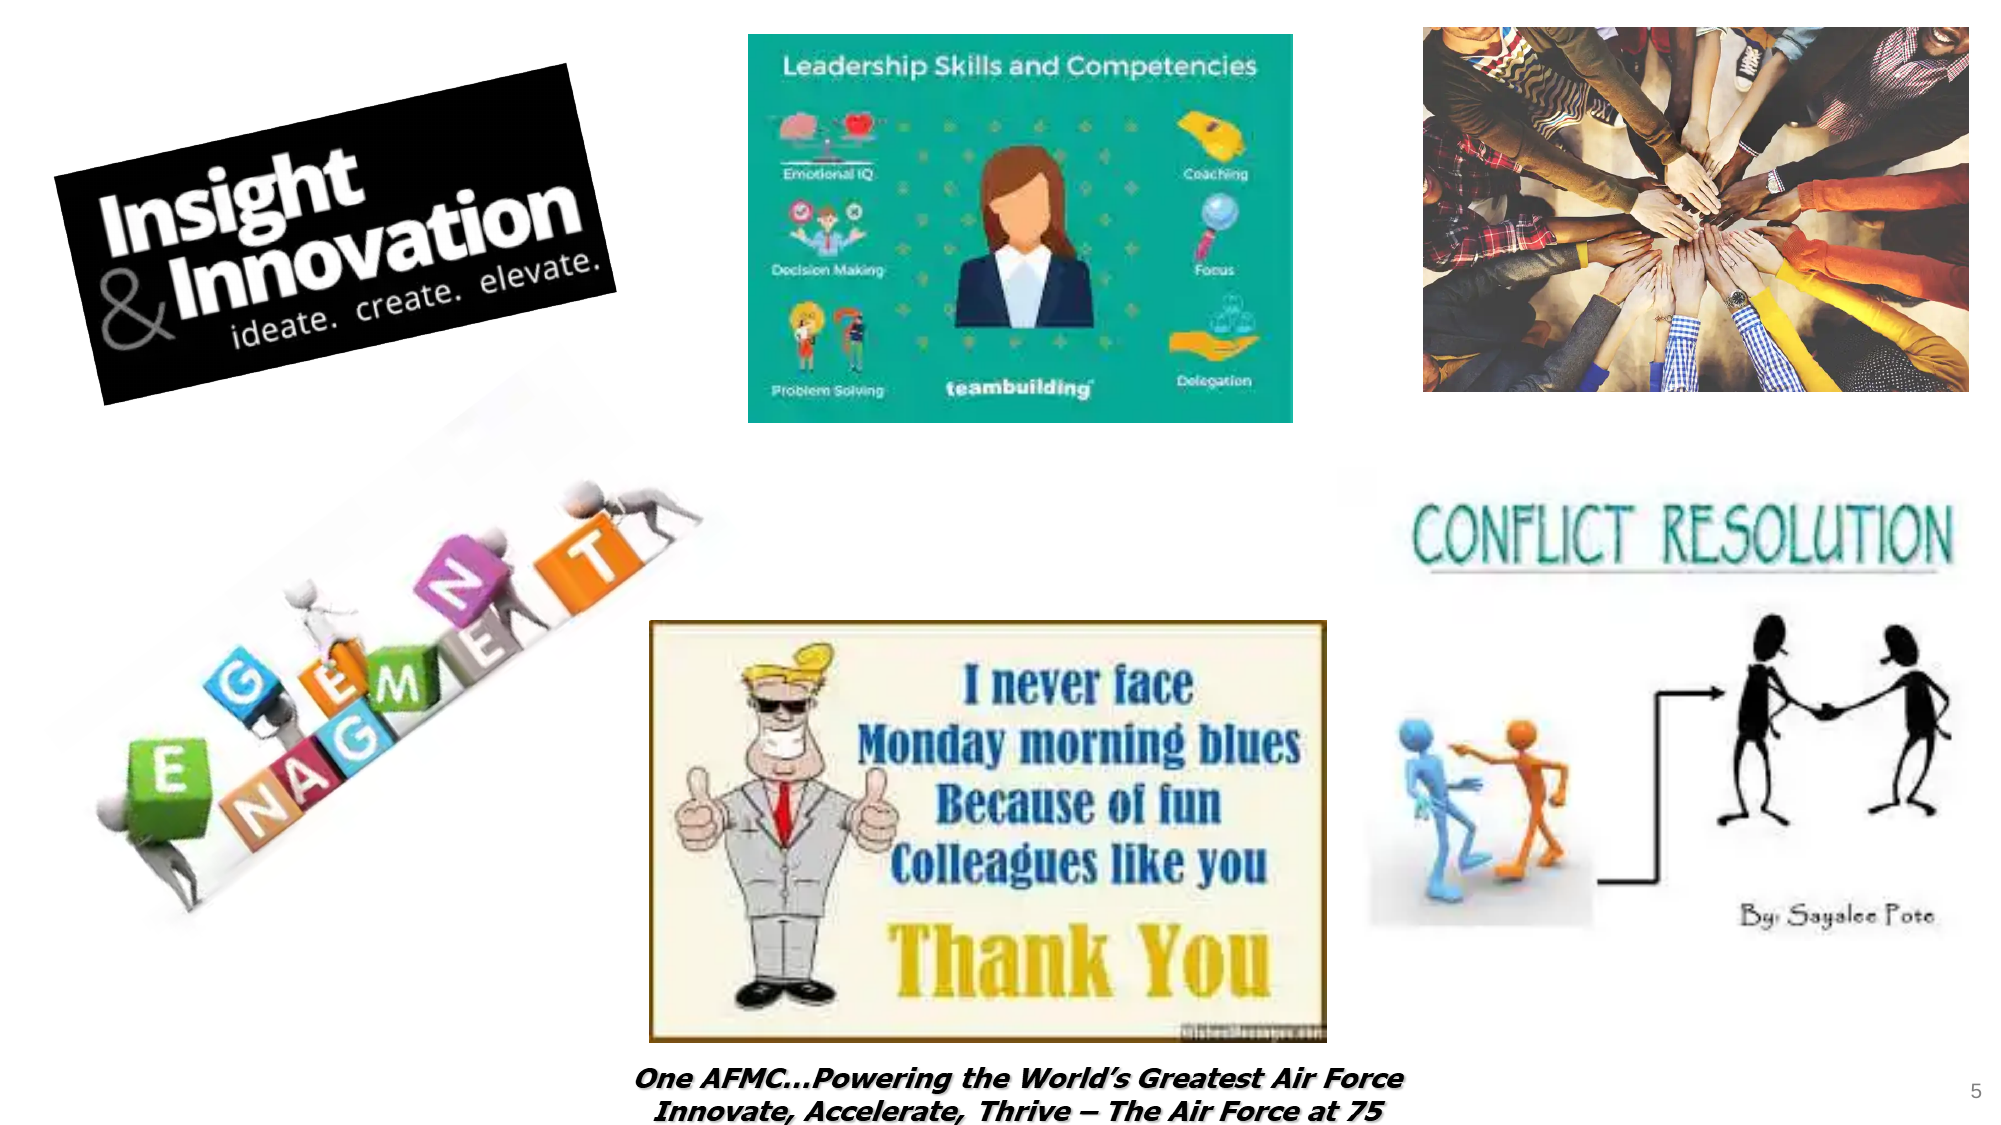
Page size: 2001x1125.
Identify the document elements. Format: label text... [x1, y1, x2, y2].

picture [1337, 467, 1970, 941]
picture [102, 1051, 1932, 1125]
picture [1423, 27, 1970, 393]
picture [0, 64, 1327, 1043]
slide_number 5 [1746, 1070, 1998, 1121]
picture [748, 33, 1293, 423]
